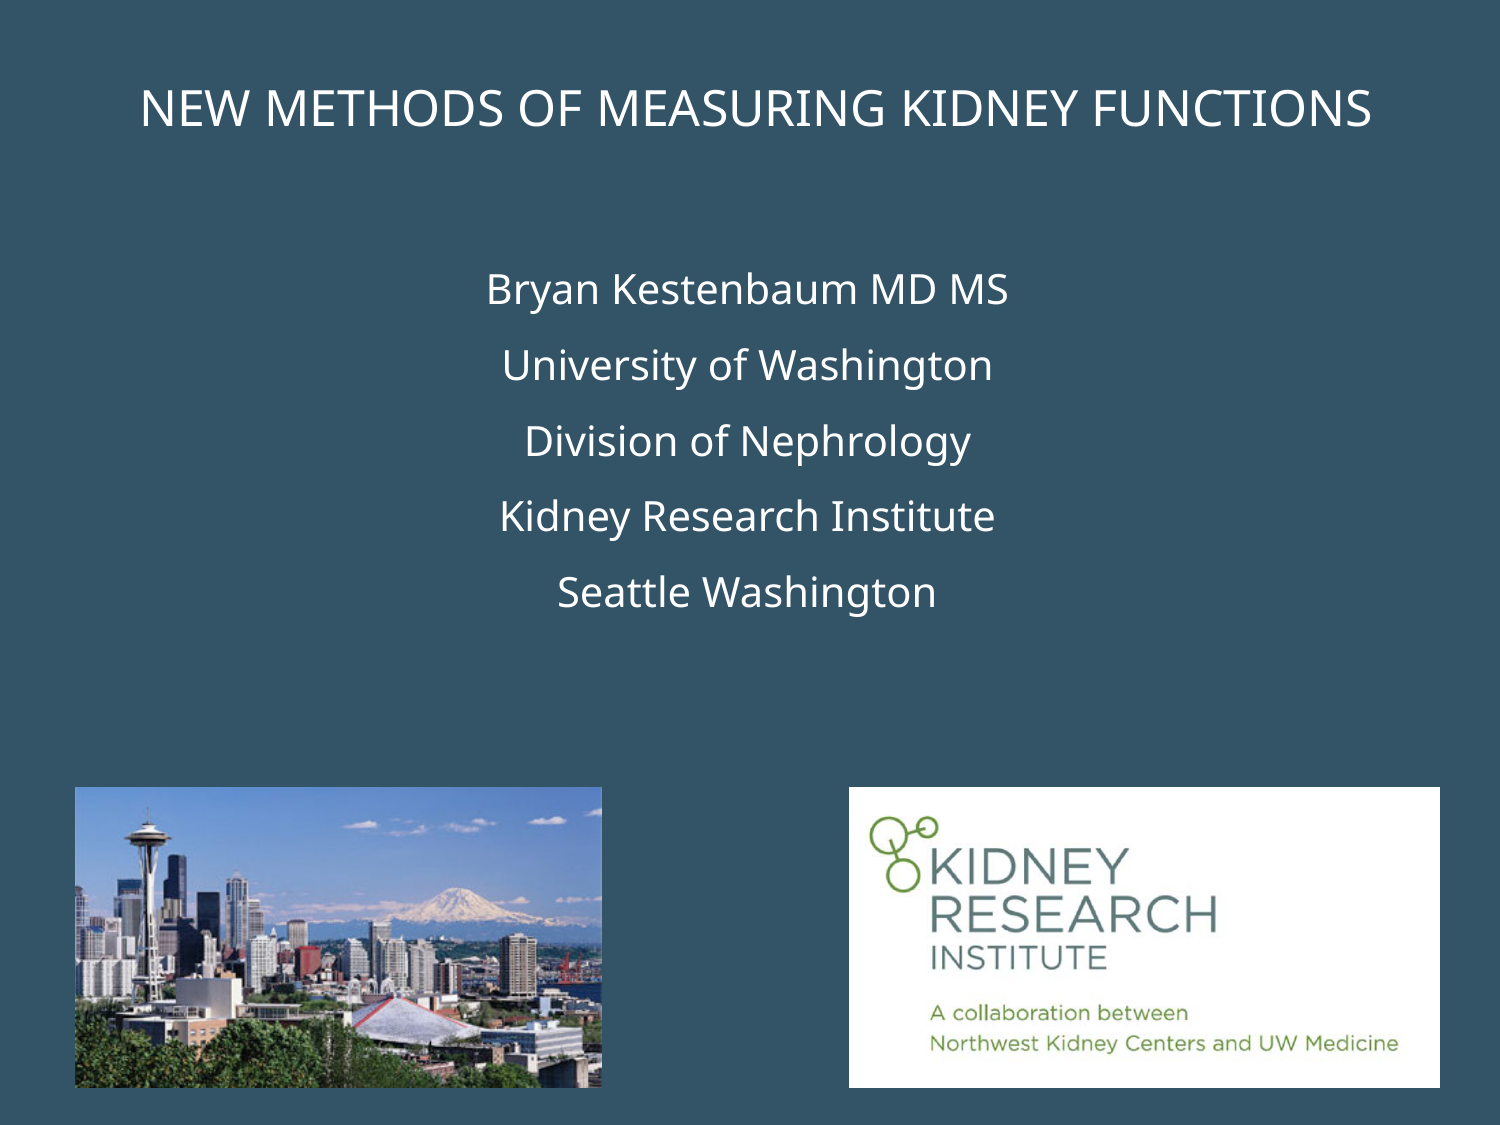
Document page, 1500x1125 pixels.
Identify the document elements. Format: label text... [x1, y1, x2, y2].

picture [74, 787, 602, 1088]
text_box NEW METHODS OF MEASURING KIDNEY FUNCTIONS [37, 50, 1475, 144]
text_box Bryan Kestenbaum MD MS University of Washington Division of Nephrology Kidney Research Institute Seattle Washington [37, 249, 1450, 663]
picture [849, 787, 1440, 1088]
